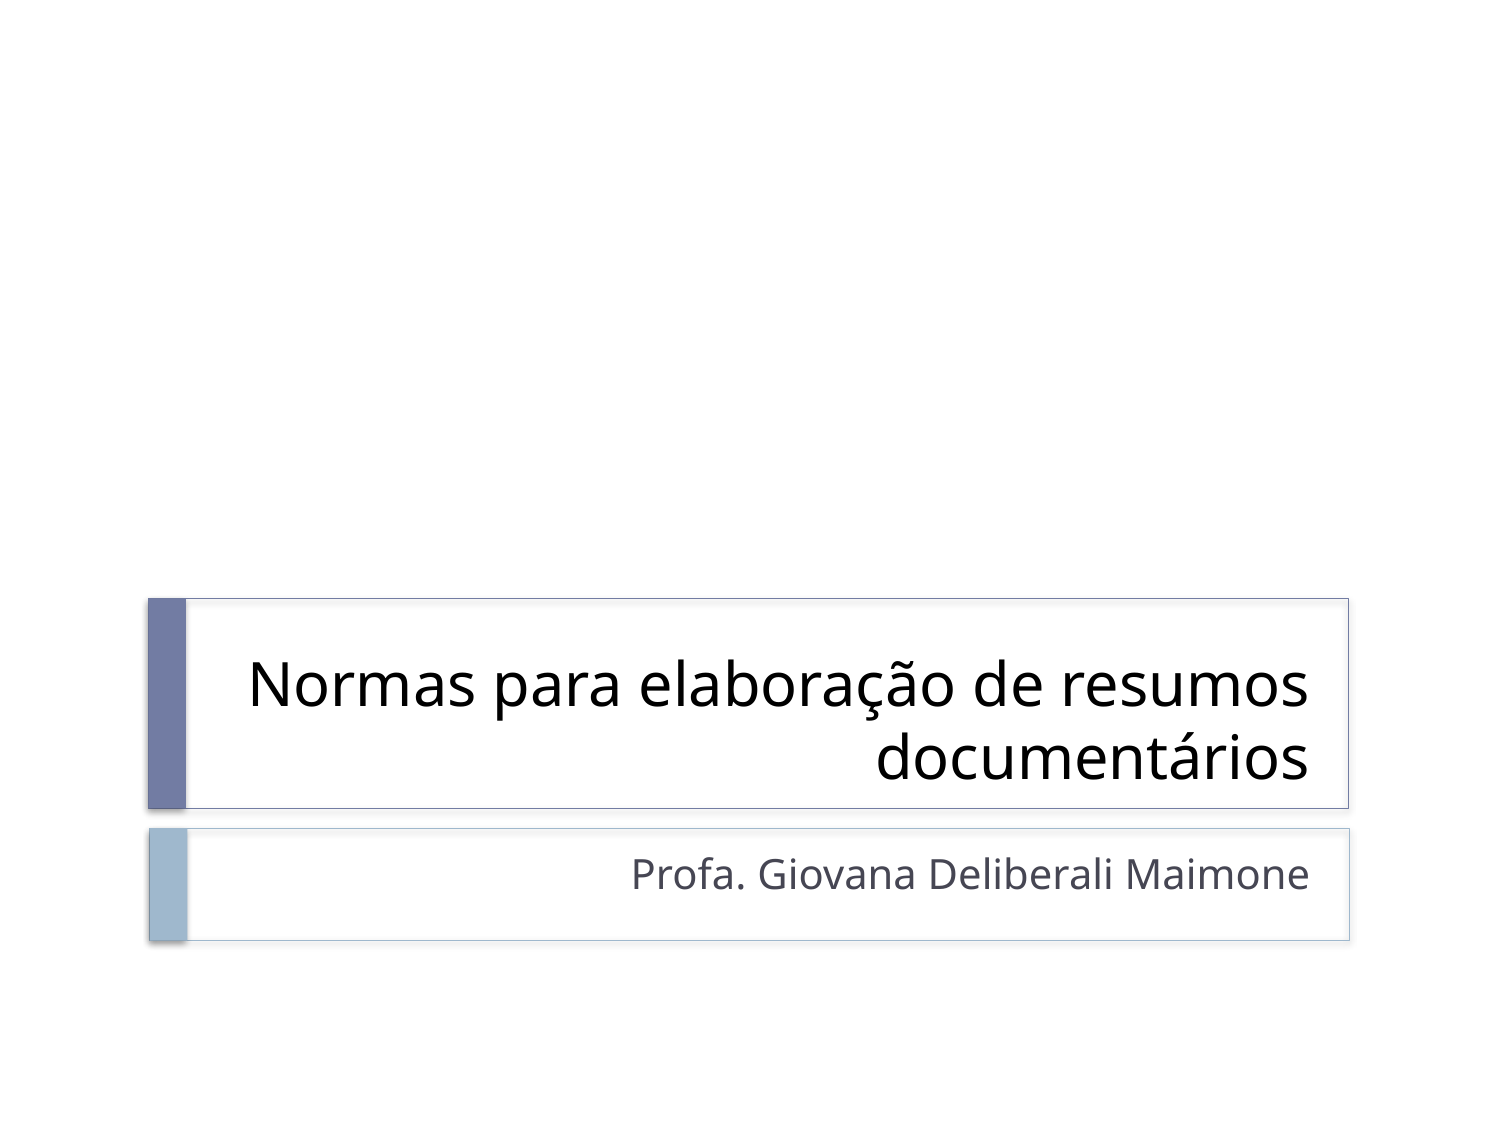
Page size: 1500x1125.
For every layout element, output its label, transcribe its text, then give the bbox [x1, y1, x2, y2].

title Normas para elaboração de resumos documentários [200, 637, 1325, 800]
subtitle Profa. Giovana Deliberali Maimone [200, 840, 1325, 929]
